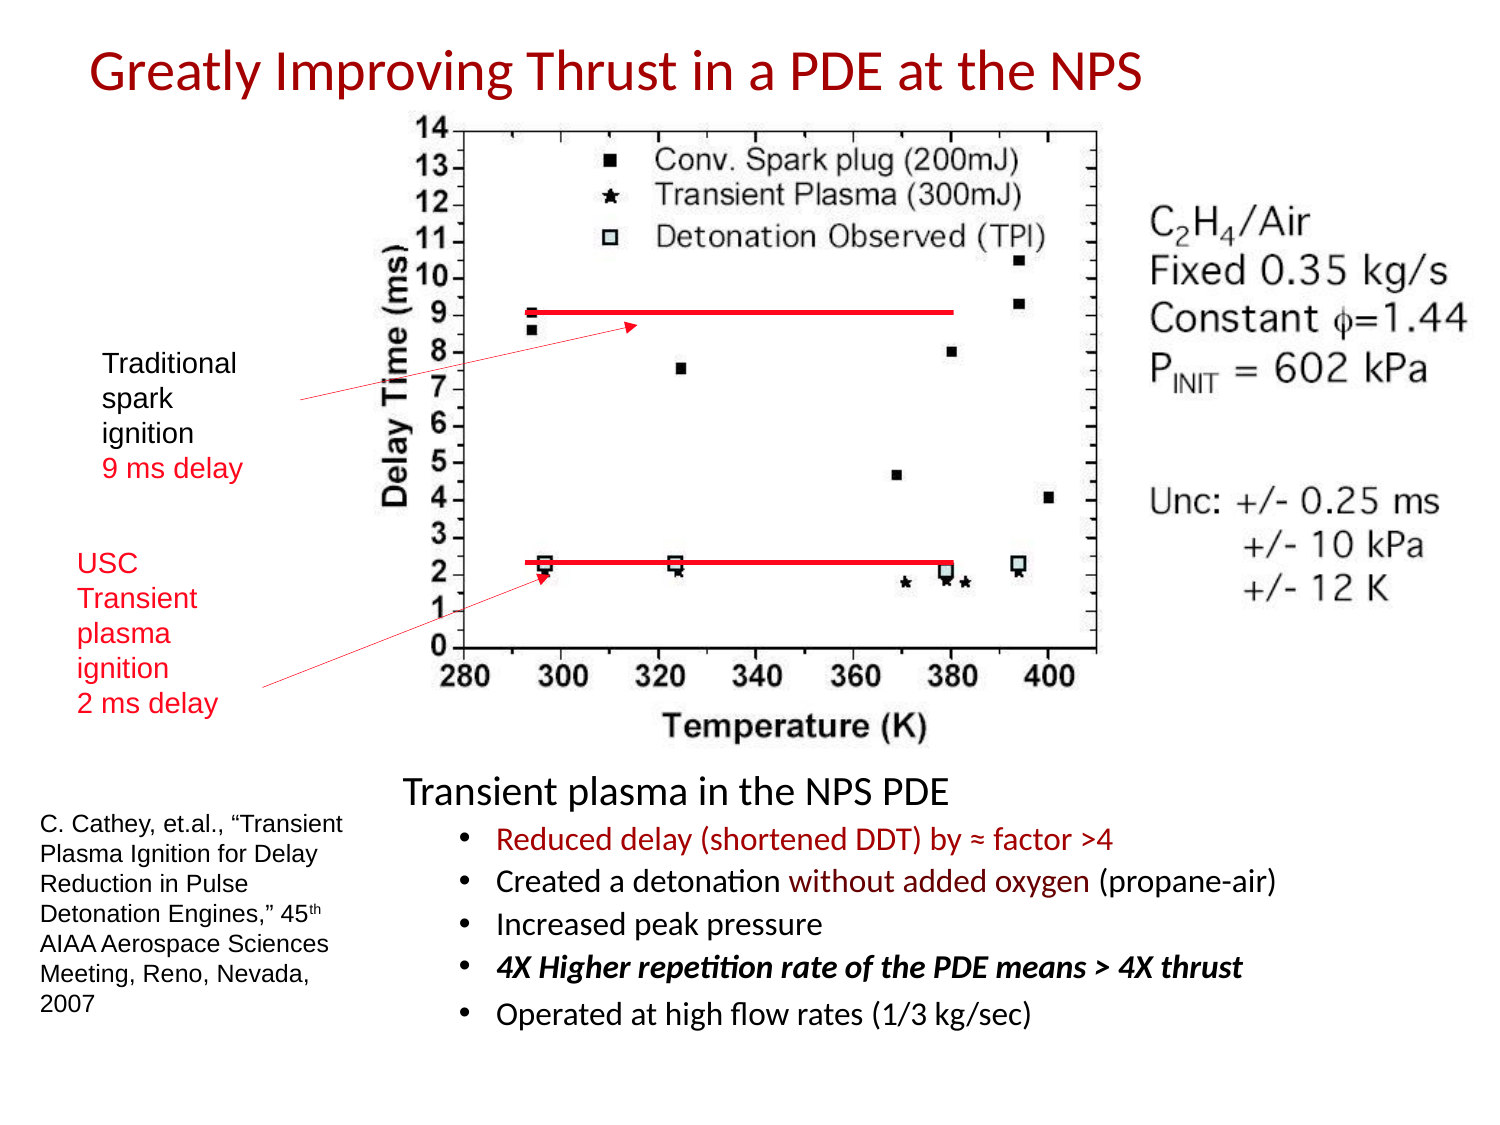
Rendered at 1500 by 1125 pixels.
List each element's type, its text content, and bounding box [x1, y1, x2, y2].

picture [362, 99, 1500, 763]
text_box Transient plasma in the NPS PDE Reduced delay (shortened DDT) by ≈ factor >4 Created a detonation without added oxygen (propane-air) Increased peak pressure 4X Higher repetition rate of the PDE means > 4X thrust Operated at high flow rates (1/3 kg/sec) [125, 762, 1450, 1125]
text_box C. Cathey, et.al., “Transient Plasma Ignition for Delay Reduction in Pulse Detonation Engines,” 45th AIAA Aerospace Sciences Meeting, Reno, Nevada, 2007 [24, 800, 375, 1025]
text_box Traditional spark ignition 9 ms delay [87, 337, 275, 492]
text_box Greatly Improving Thrust in a PDE at the NPS [74, 24, 1500, 150]
text_box USC Transient plasma ignition 2 ms delay [62, 537, 263, 727]
